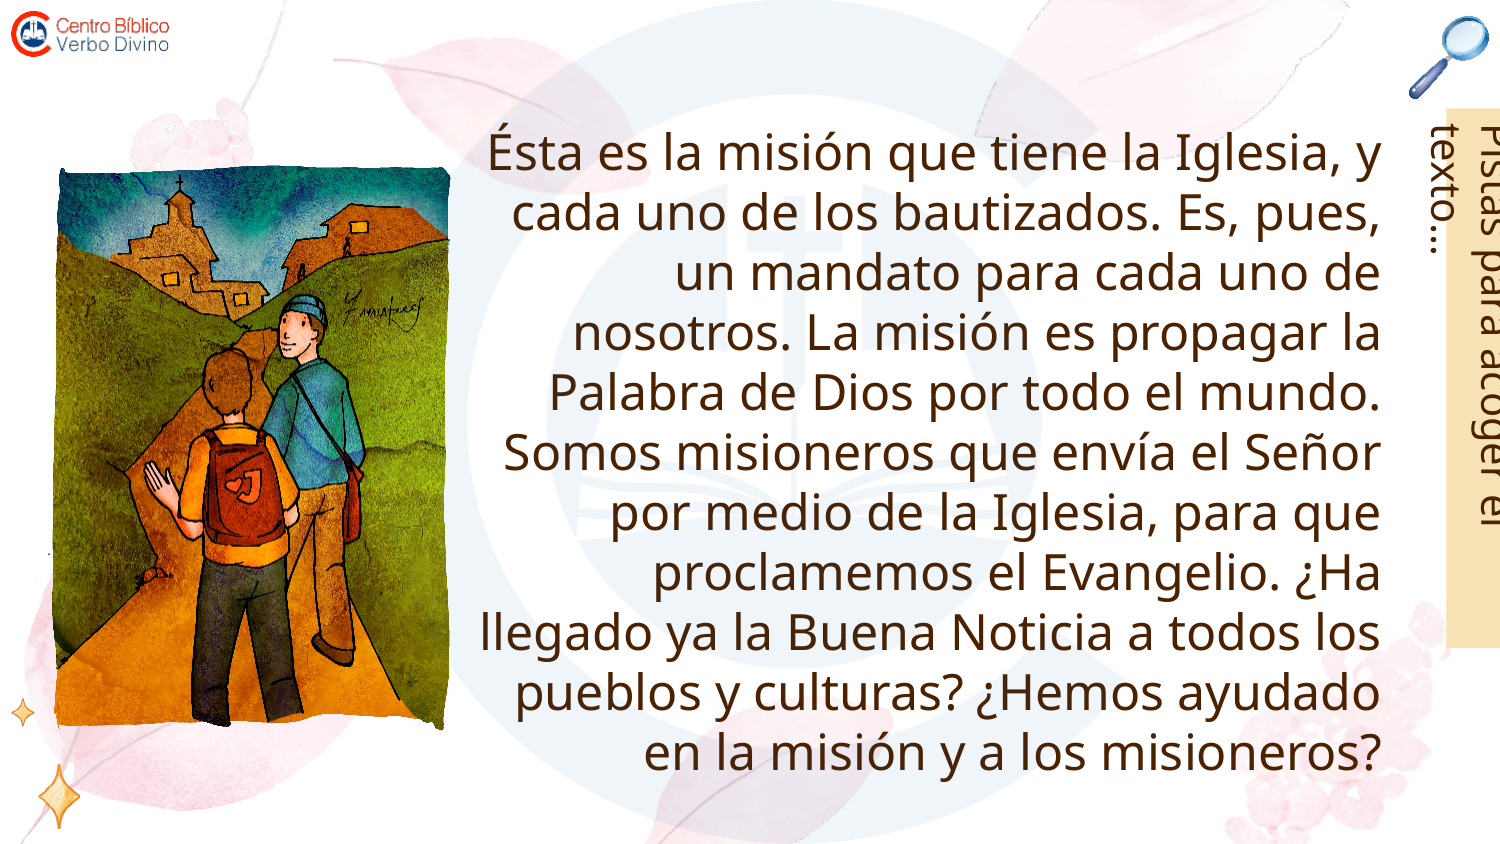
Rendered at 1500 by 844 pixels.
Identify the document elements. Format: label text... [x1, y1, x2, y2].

picture [11, 11, 170, 57]
picture [1408, 16, 1489, 99]
subtitle Ésta es la misión que tiene la Iglesia, y cada uno de los bautizados. Es, pues, un mandato para cada uno de nosotros. La misión es propagar la Palabra de Dios por todo el mundo. Somos misioneros que envía el Señor por medio de la Iglesia, para que proclamemos el Evangelio. ¿Ha llegado ya la Buena Noticia a todos los pueblos y culturas? ¿Hemos ayudado en la misión y a los misioneros? [1132, 122, 1398, 778]
picture [11, 0, 1128, 844]
text_box Pistas para acoger el texto… [1446, 108, 1500, 649]
